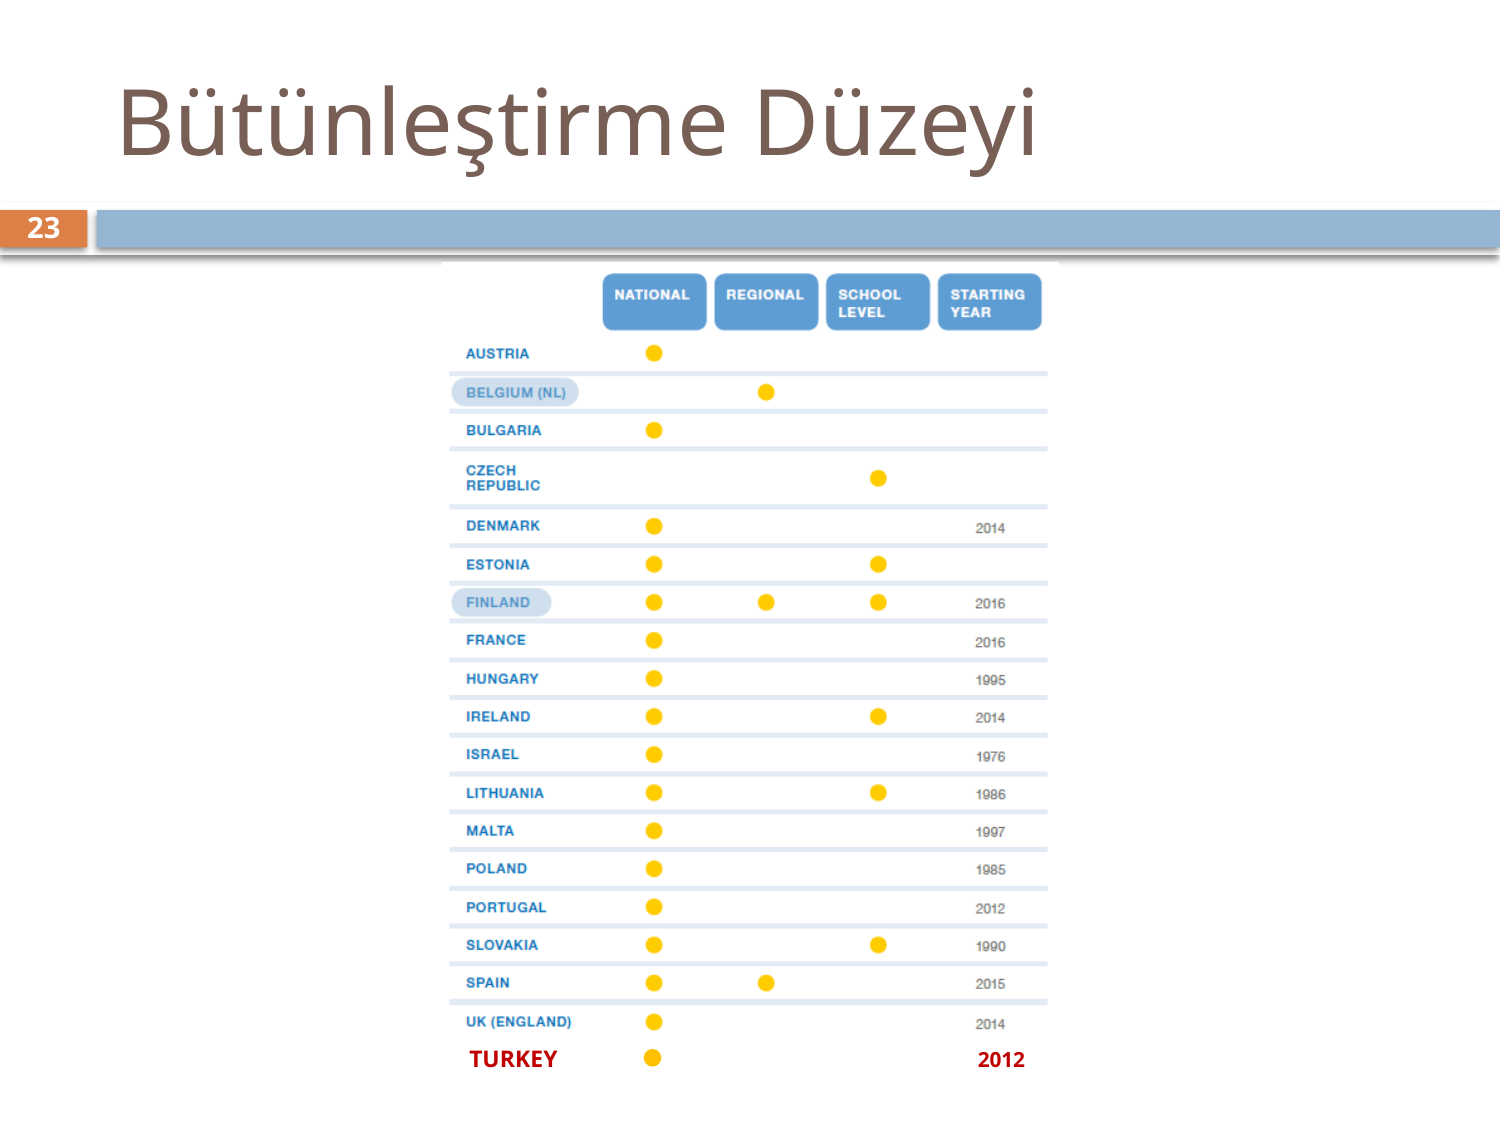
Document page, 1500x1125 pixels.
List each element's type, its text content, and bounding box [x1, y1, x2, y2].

text_box TURKEY 2012 [454, 1037, 1081, 1080]
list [442, 262, 1059, 1048]
text_box [642, 1058, 663, 1069]
slide_number 23 [0, 208, 88, 249]
title Bütünleştirme Düzeyi [100, 37, 1438, 200]
